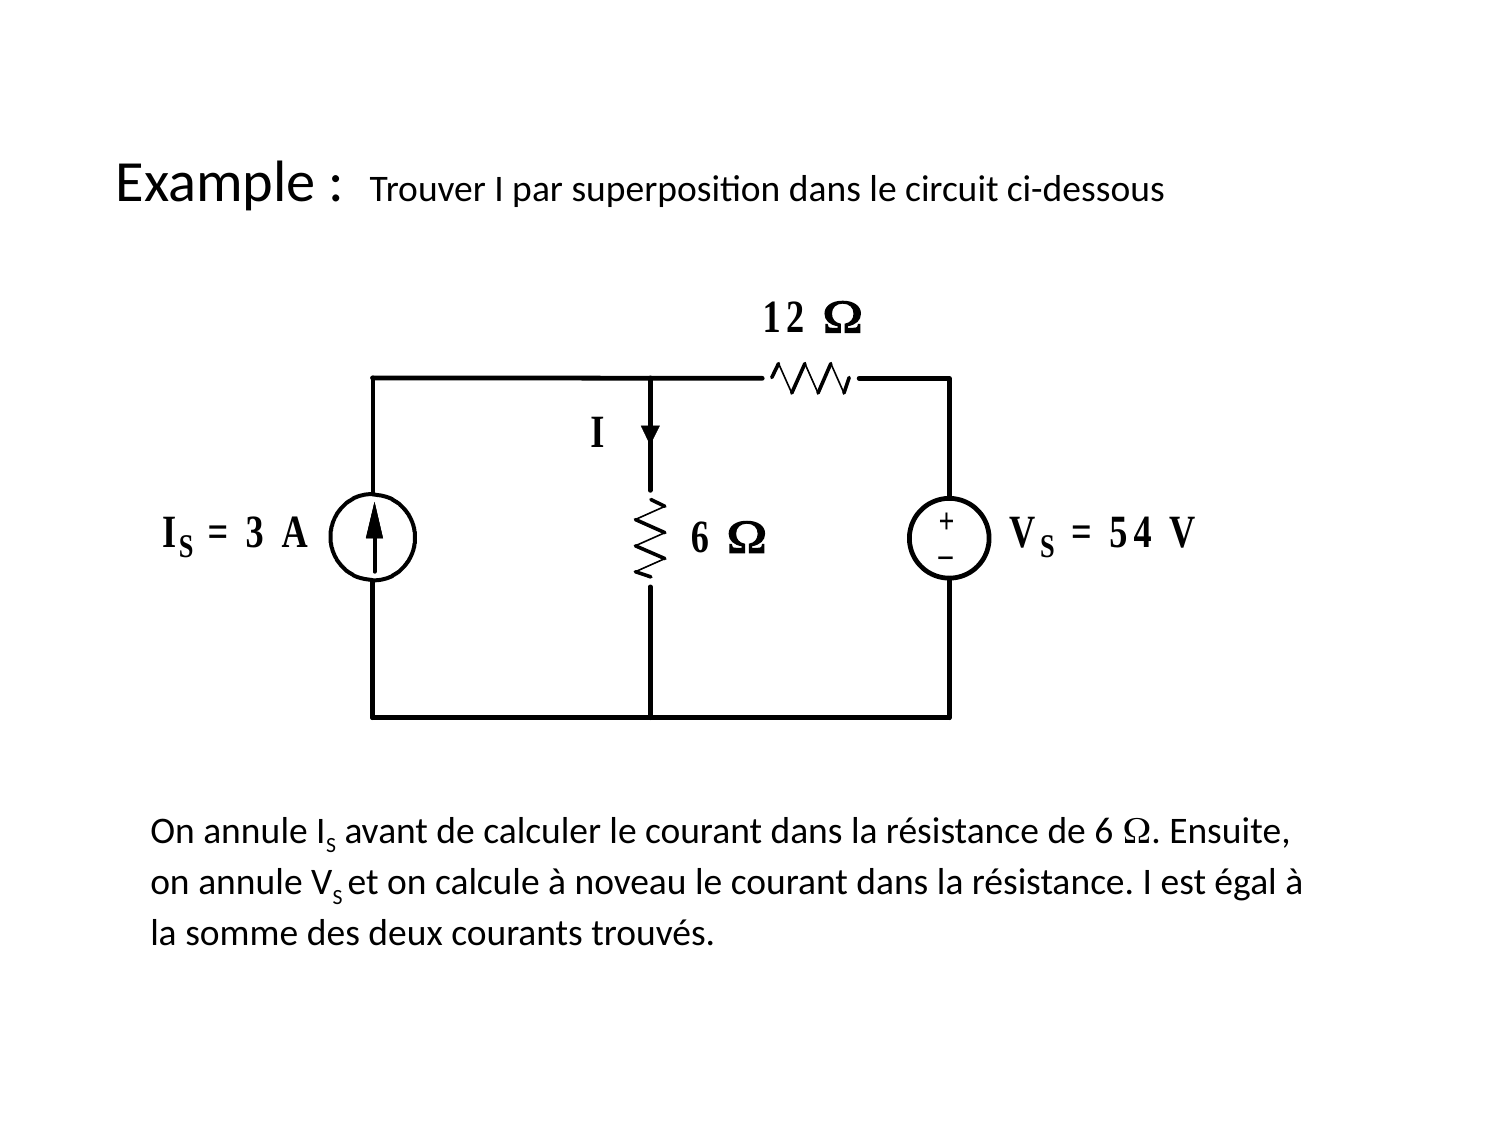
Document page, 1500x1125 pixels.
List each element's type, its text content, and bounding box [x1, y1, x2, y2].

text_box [149, 274, 1213, 730]
text_box On annule IS avant de calculer le courant dans la résistance de 6 . Ensuite, on annule VS et on calcule à noveau le courant dans la résistance. I est égal à la somme des deux courants trouvés. [135, 798, 1352, 961]
text_box Example : Trouver I par superposition dans le circuit ci-dessous [100, 135, 1181, 221]
